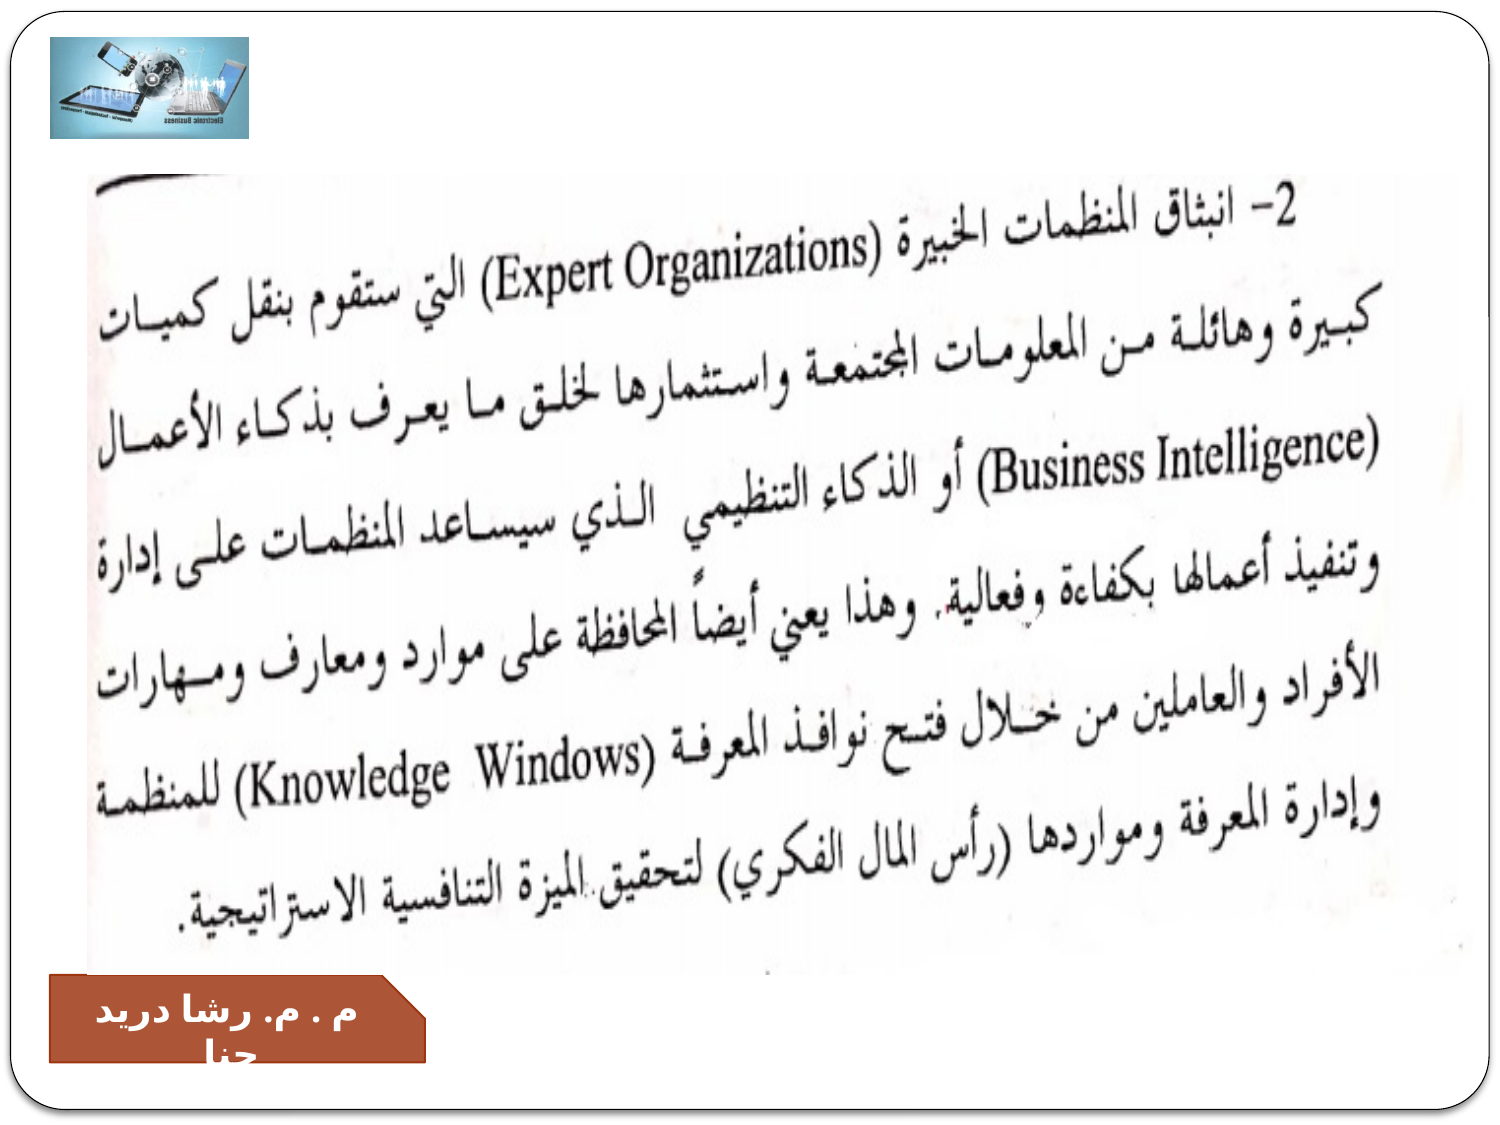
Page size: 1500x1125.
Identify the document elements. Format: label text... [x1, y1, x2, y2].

text_box م . م. رشا دريد حنا [48, 973, 426, 1064]
picture [49, 37, 249, 140]
picture [87, 174, 1476, 976]
